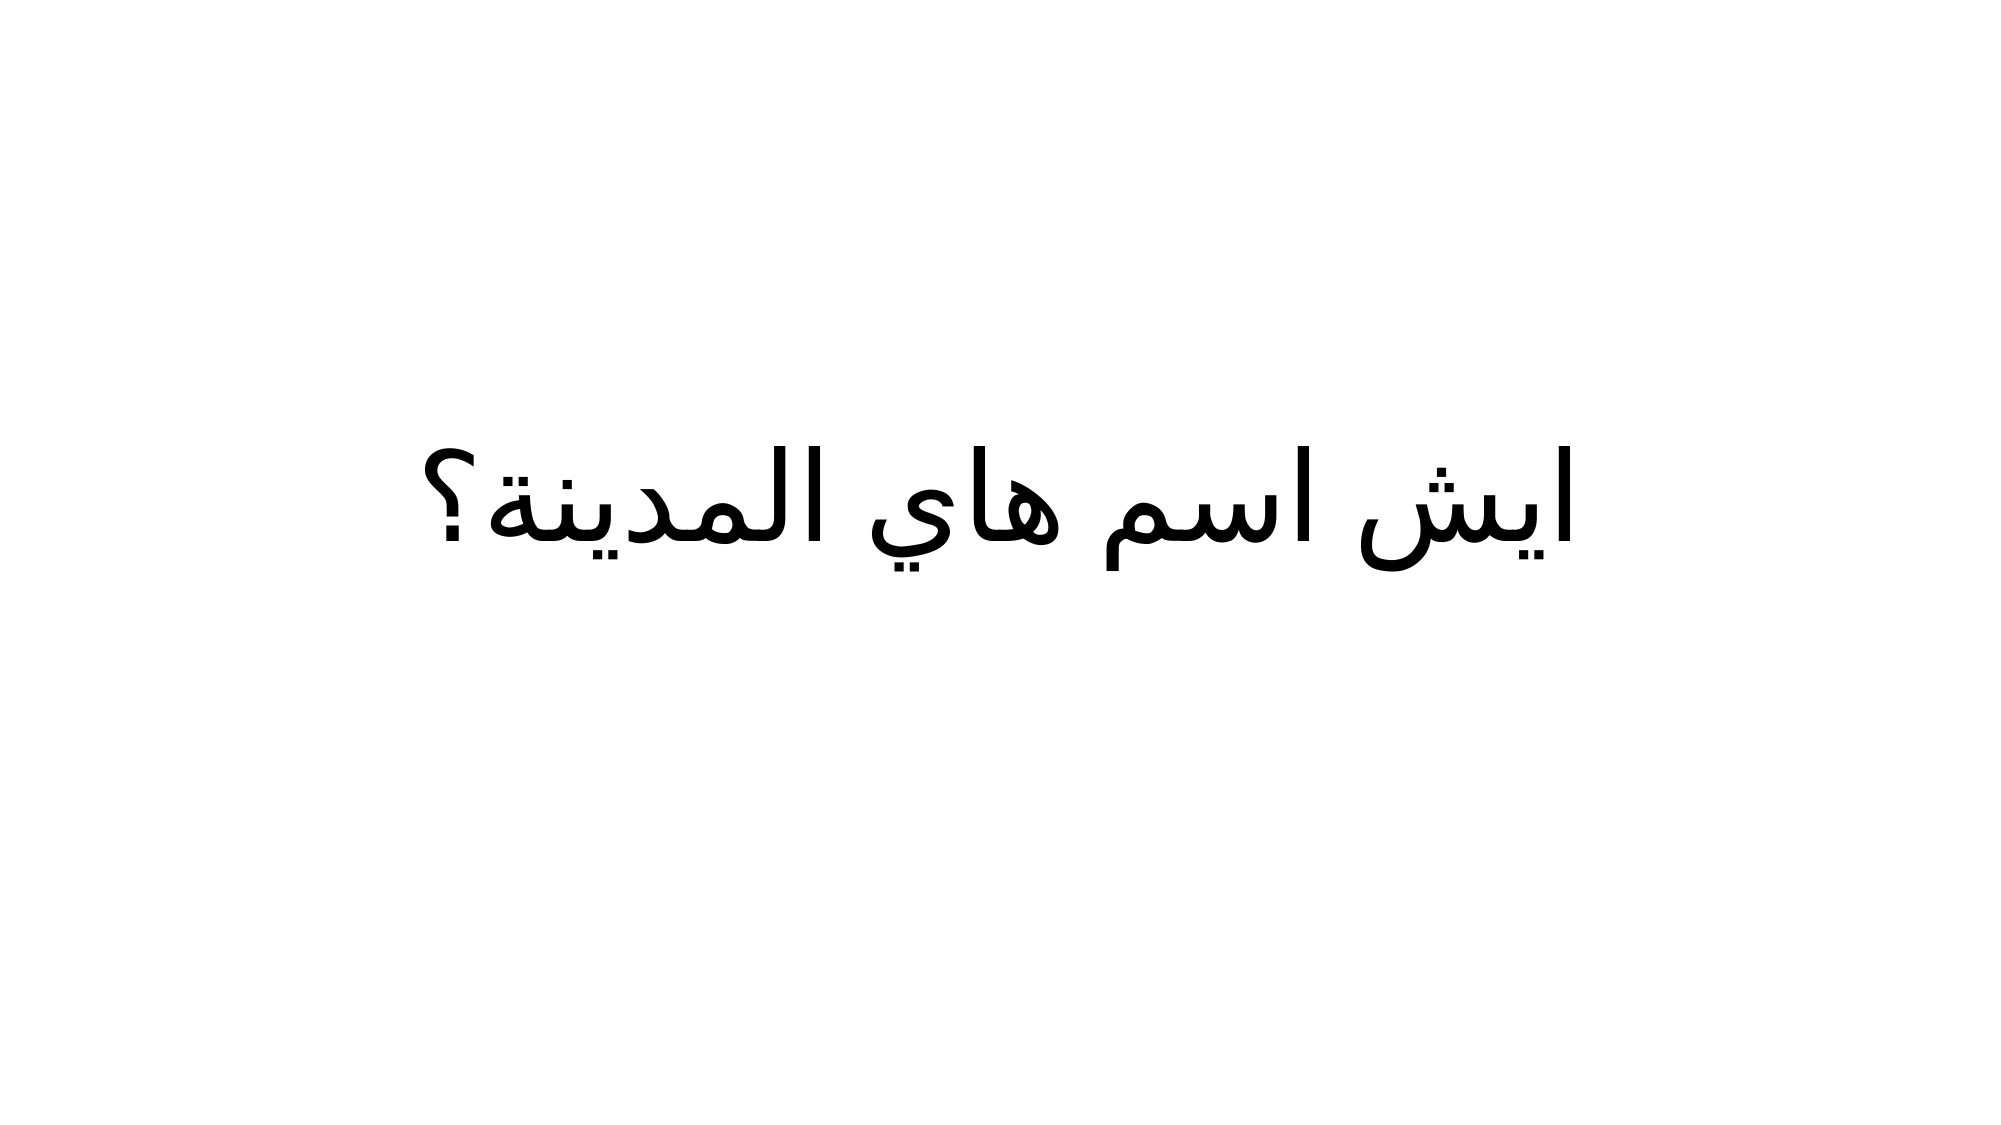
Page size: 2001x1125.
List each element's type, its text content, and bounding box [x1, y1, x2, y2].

title ايش اسم هاي المدينة؟ [249, 184, 1750, 576]
